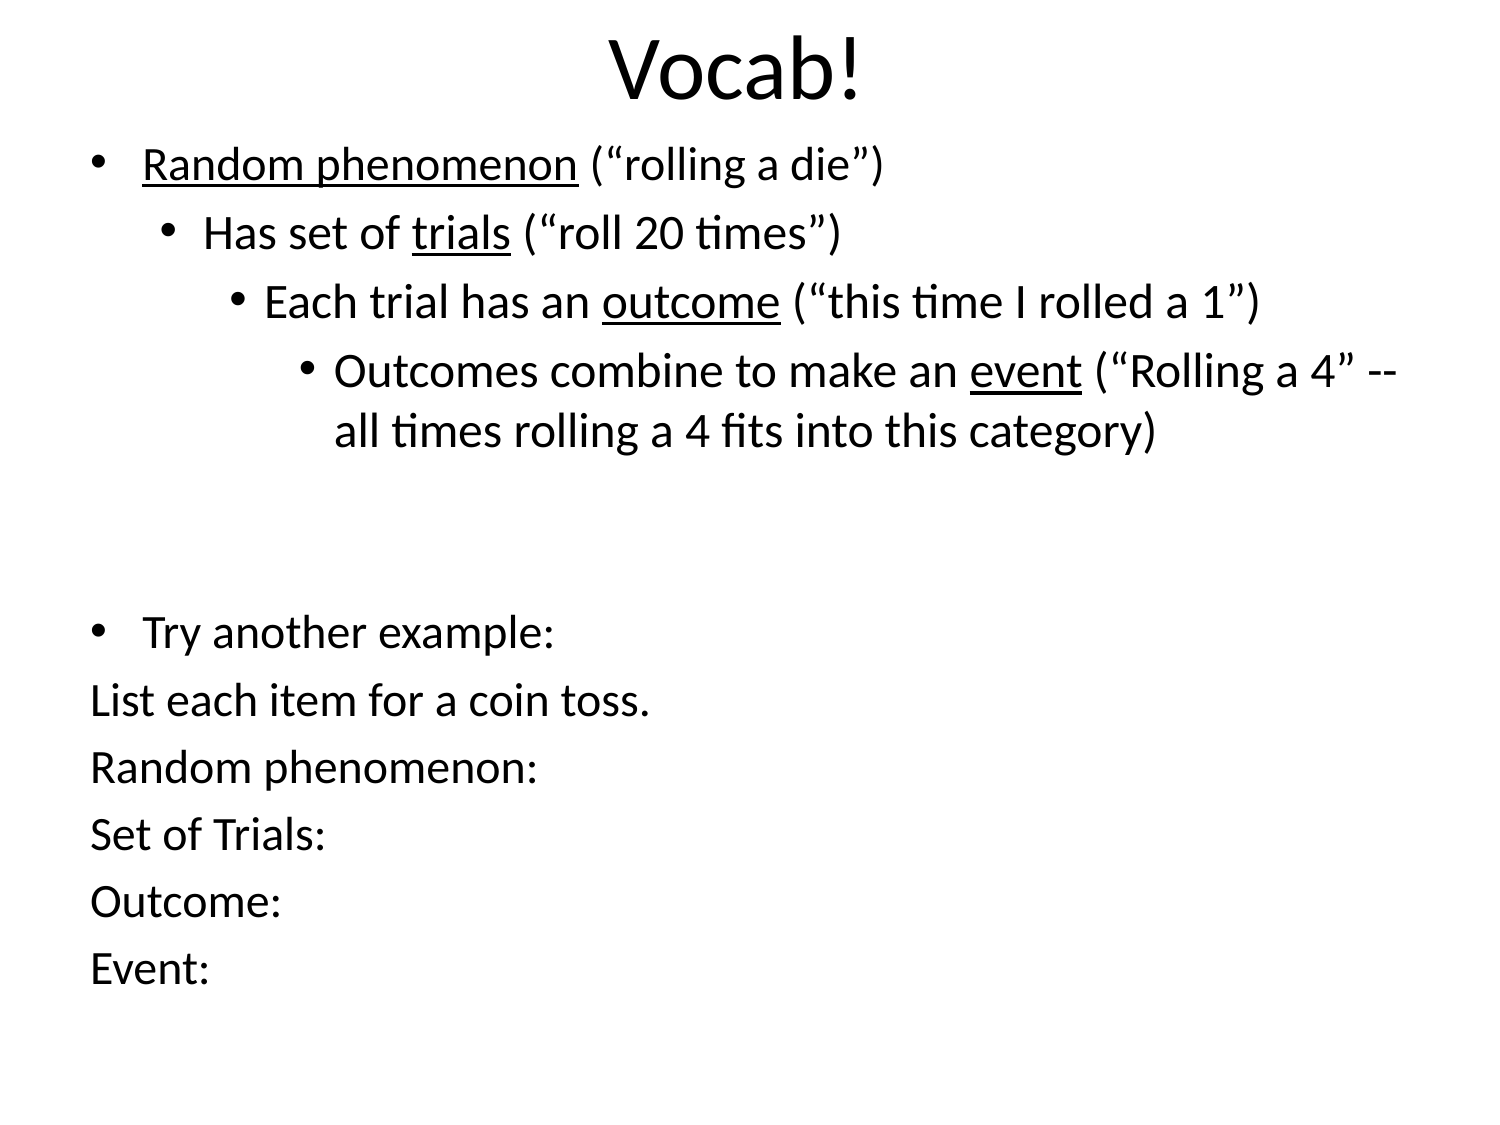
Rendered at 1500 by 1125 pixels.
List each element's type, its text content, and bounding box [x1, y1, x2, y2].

list Random phenomenon (“rolling a die”) Has set of trials (“roll 20 times”) Each trial has an outcome (“this time I rolled a 1”) Outcomes combine to make an event (“Rolling a 4” --all times rolling a 4 fits into this category) Try another example: List each item for a coin toss. Random phenomenon: Set of Trials: Outcome: Event: [75, 125, 1425, 1005]
title Vocab! [62, 0, 1413, 125]
